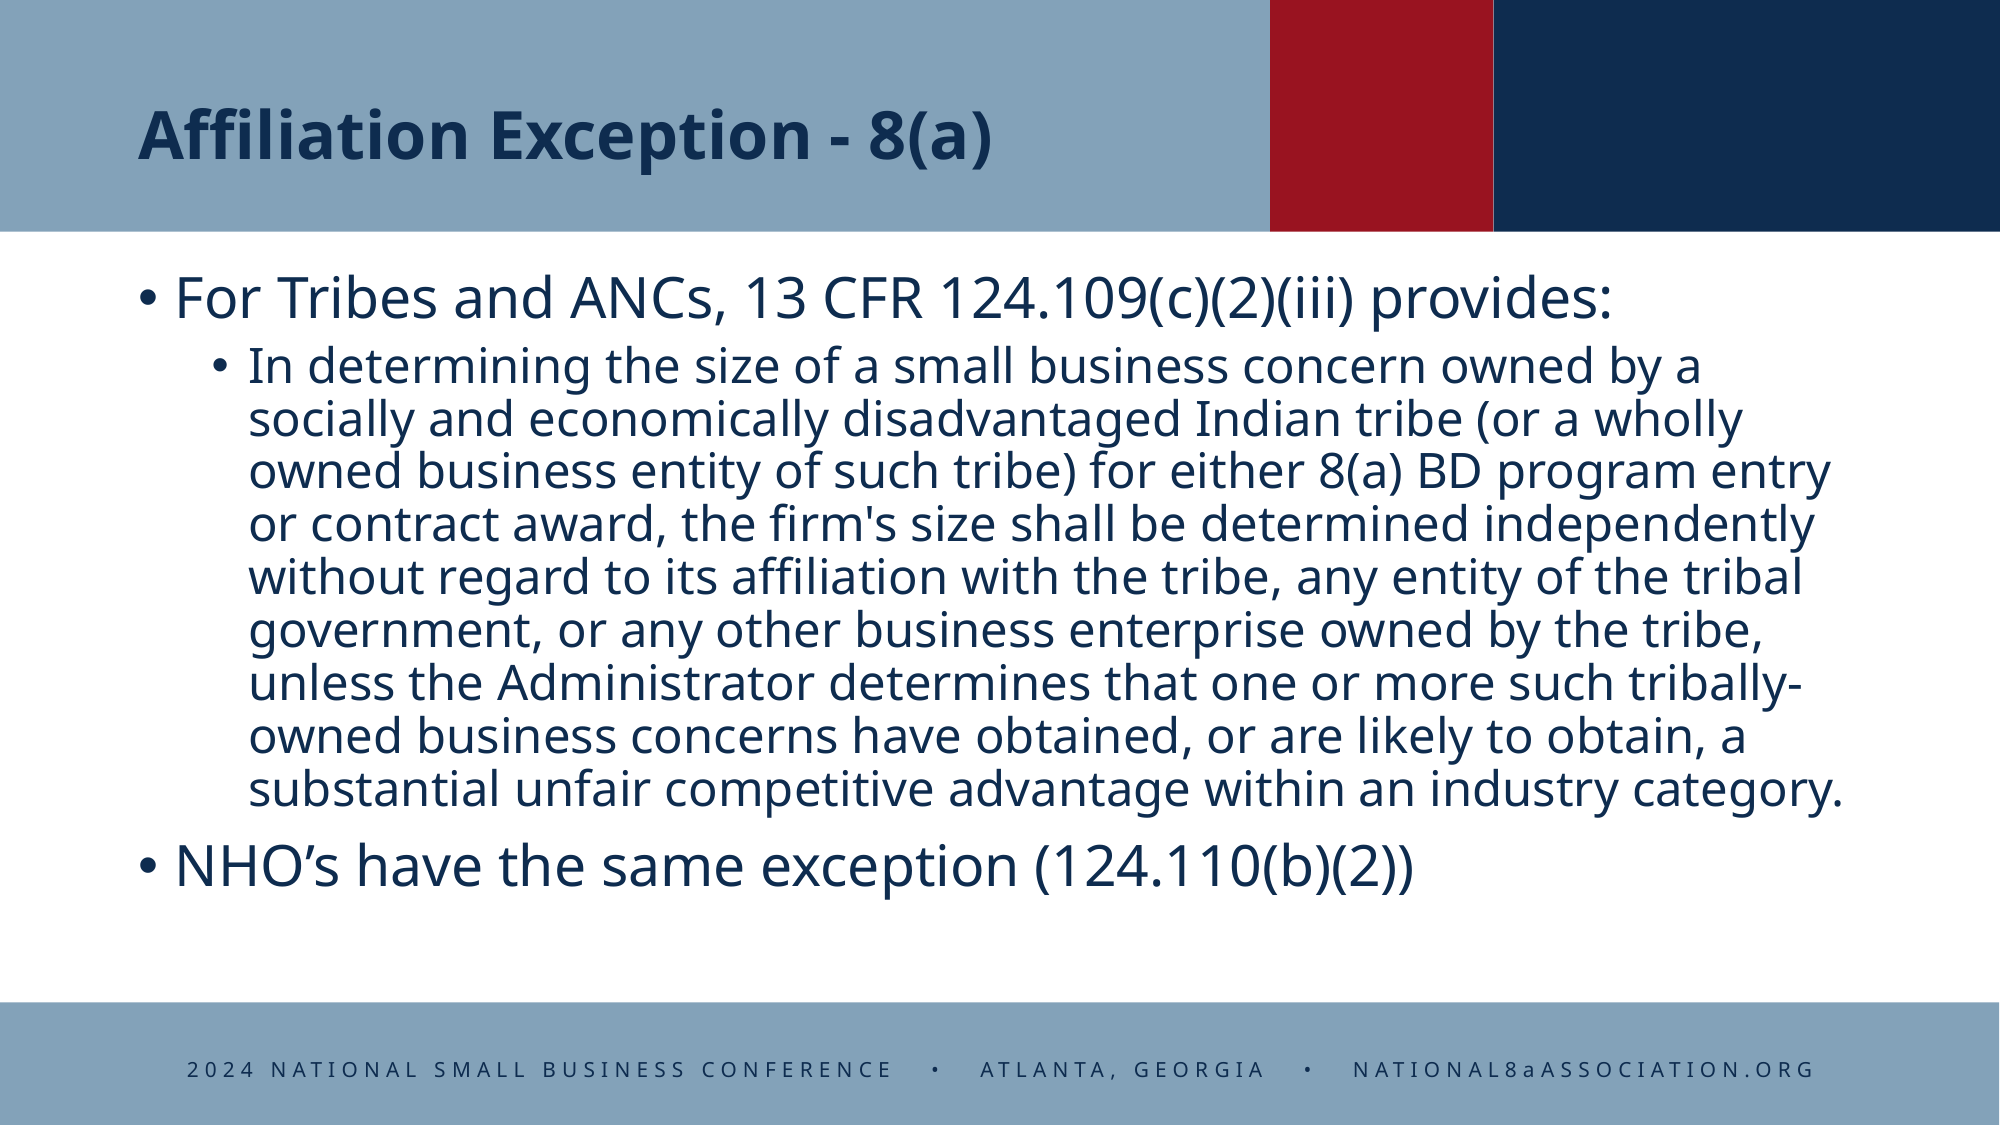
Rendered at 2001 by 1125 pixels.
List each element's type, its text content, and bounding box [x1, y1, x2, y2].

list For Tribes and ANCs, 13 CFR 124.109(c)(2)(iii) provides: In determining the size of a small business concern owned by a socially and economically disadvantaged Indian tribe (or a wholly owned business entity of such tribe) for either 8(a) BD program entry or contract award, the firm's size shall be determined independently without regard to its affiliation with the tribe, any entity of the tribal government, or any other business enterprise owned by the tribe, unless the Administrator determines that one or more such tribally-owned business concerns have obtained, or are likely to obtain, a substantial unfair competitive advantage within an industry category. NHO’s have the same exception (124.110(b)(2)) [123, 261, 1886, 959]
title Affiliation Exception - 8(a) [123, 85, 1163, 181]
